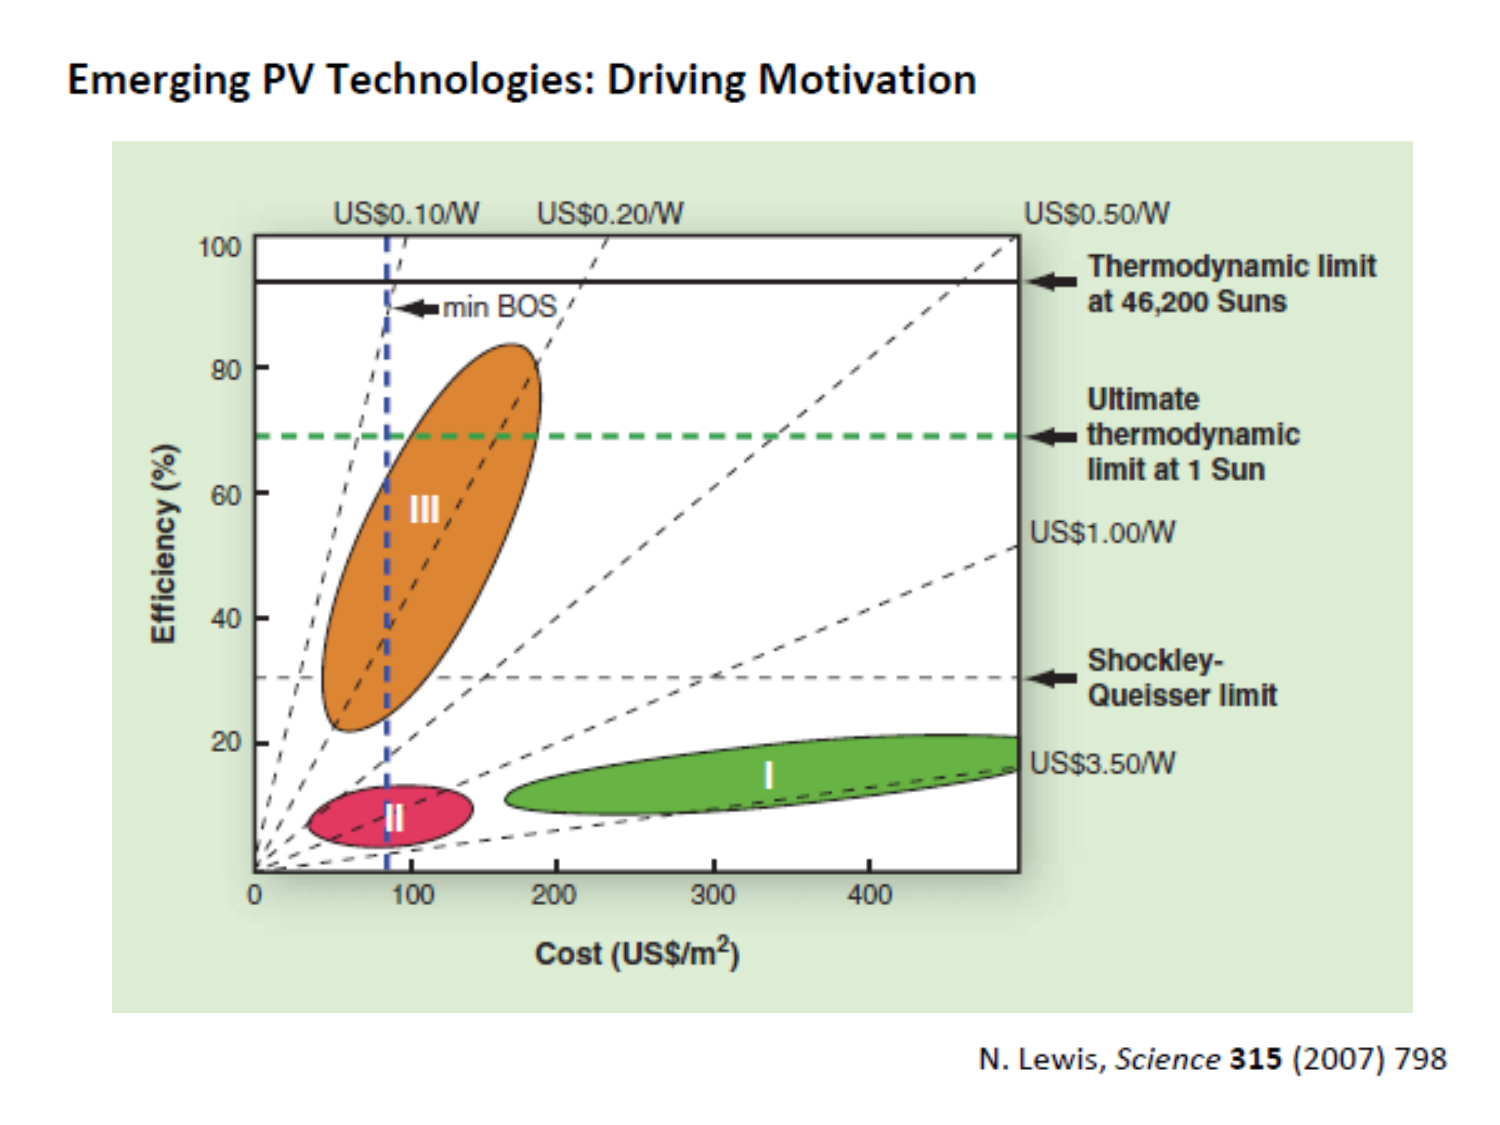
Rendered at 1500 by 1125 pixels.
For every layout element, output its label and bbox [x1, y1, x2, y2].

picture [62, 51, 1451, 1083]
